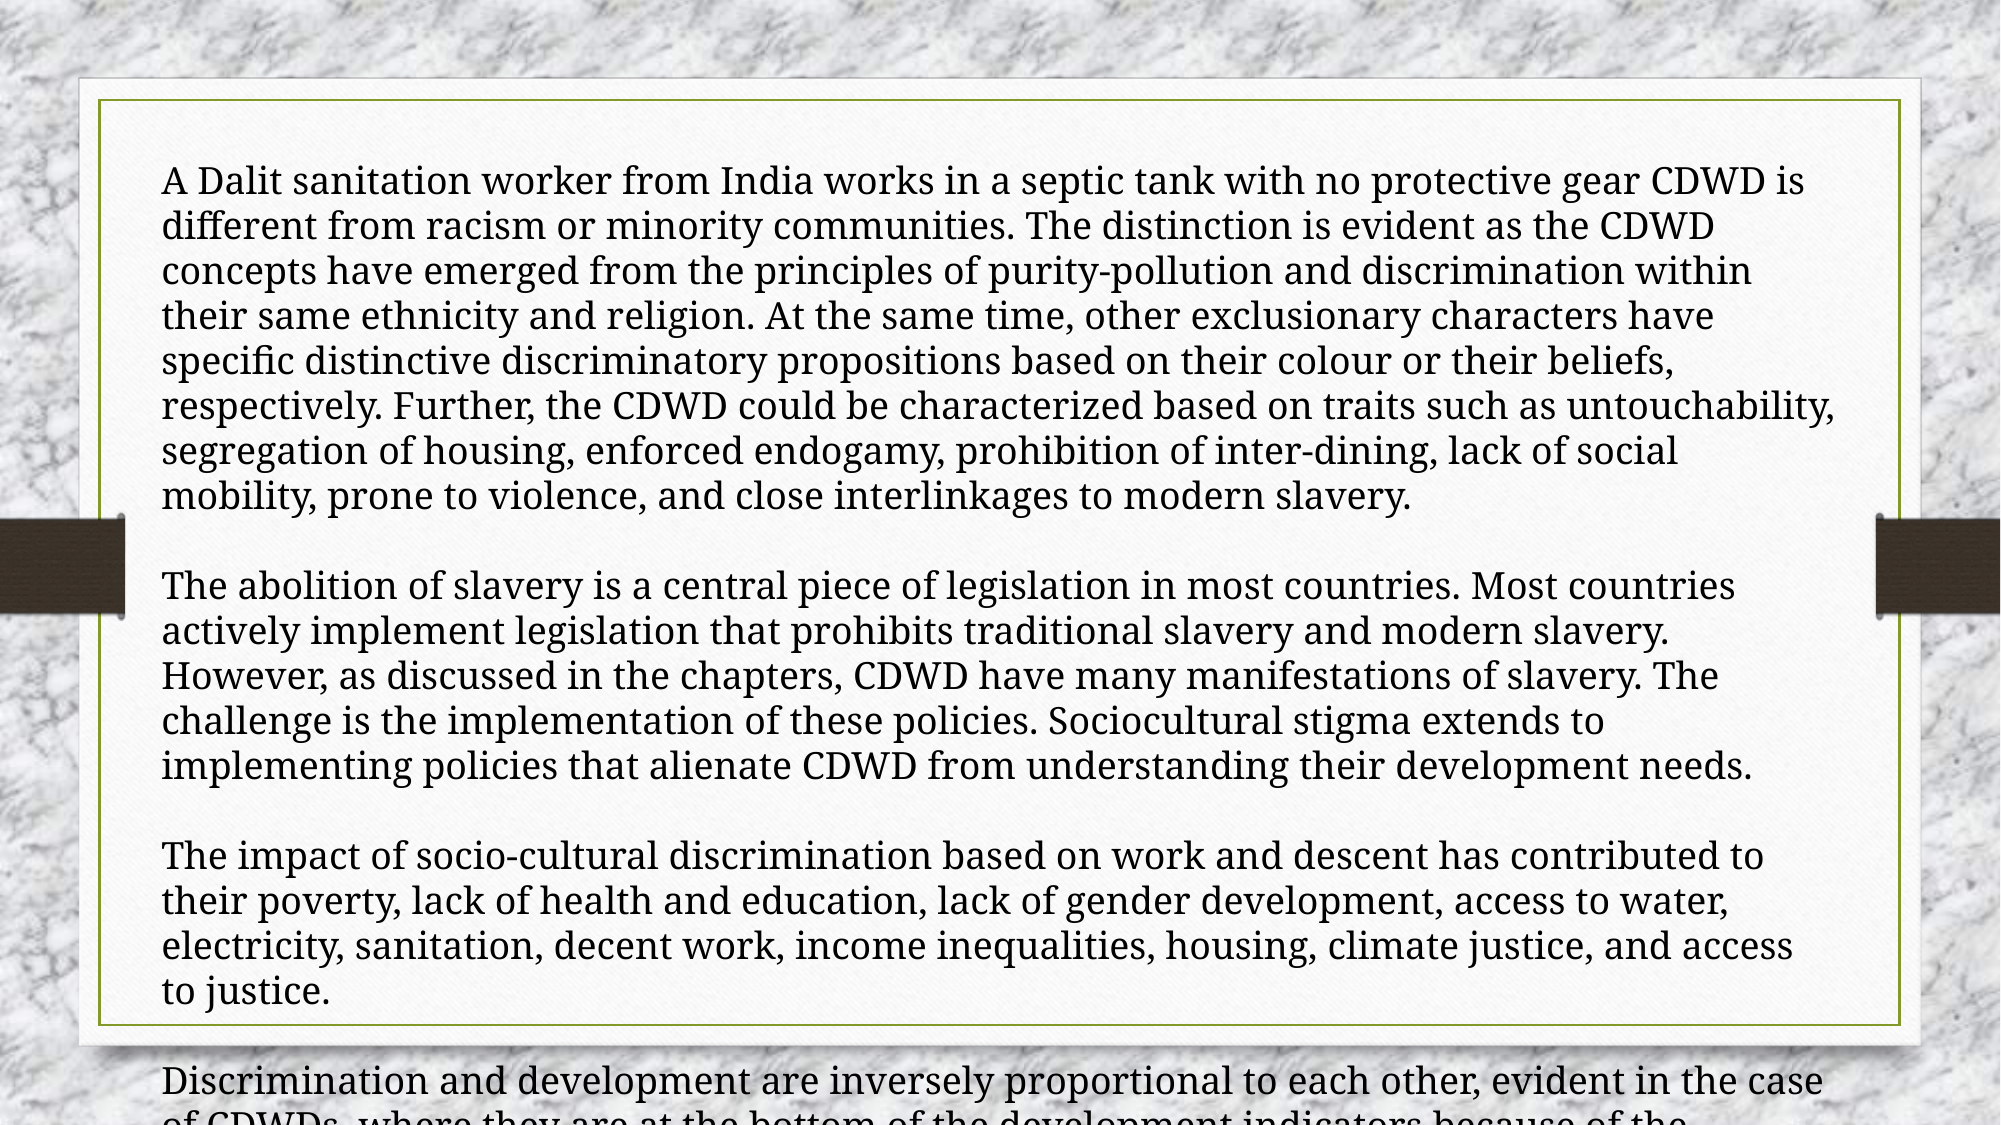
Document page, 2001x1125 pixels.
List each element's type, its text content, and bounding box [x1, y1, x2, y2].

text_box A Dalit sanitation worker from India works in a septic tank with no protective gear CDWD is different from racism or minority communities. The distinction is evident as the CDWD concepts have emerged from the principles of purity-pollution and discrimination within their same ethnicity and religion. At the same time, other exclusionary characters have specific distinctive discriminatory propositions based on their colour or their beliefs, respectively. Further, the CDWD could be characterized based on traits such as untouchability, segregation of housing, enforced endogamy, prohibition of inter-dining, lack of social mobility, prone to violence, and close interlinkages to modern slavery. The abolition of slavery is a central piece of legislation in most countries. Most countries actively implement legislation that prohibits traditional slavery and modern slavery. However, as discussed in the chapters, CDWD have many manifestations of slavery. The challenge is the implementation of these policies. Sociocultural stigma extends to implementing policies that alienate CDWD from understanding their development needs. The impact of socio-cultural discrimination based on work and descent has contributed to their poverty, lack of health and education, lack of gender development, access to water, electricity, sanitation, decent work, income inequalities, housing, climate justice, and access to justice. Discrimination and development are inversely proportional to each other, evident in the case of CDWDs, where they are at the bottom of the development indicators because of the rampant discrimination they face. [146, 149, 1854, 1125]
picture [0, 0, 2001, 1125]
